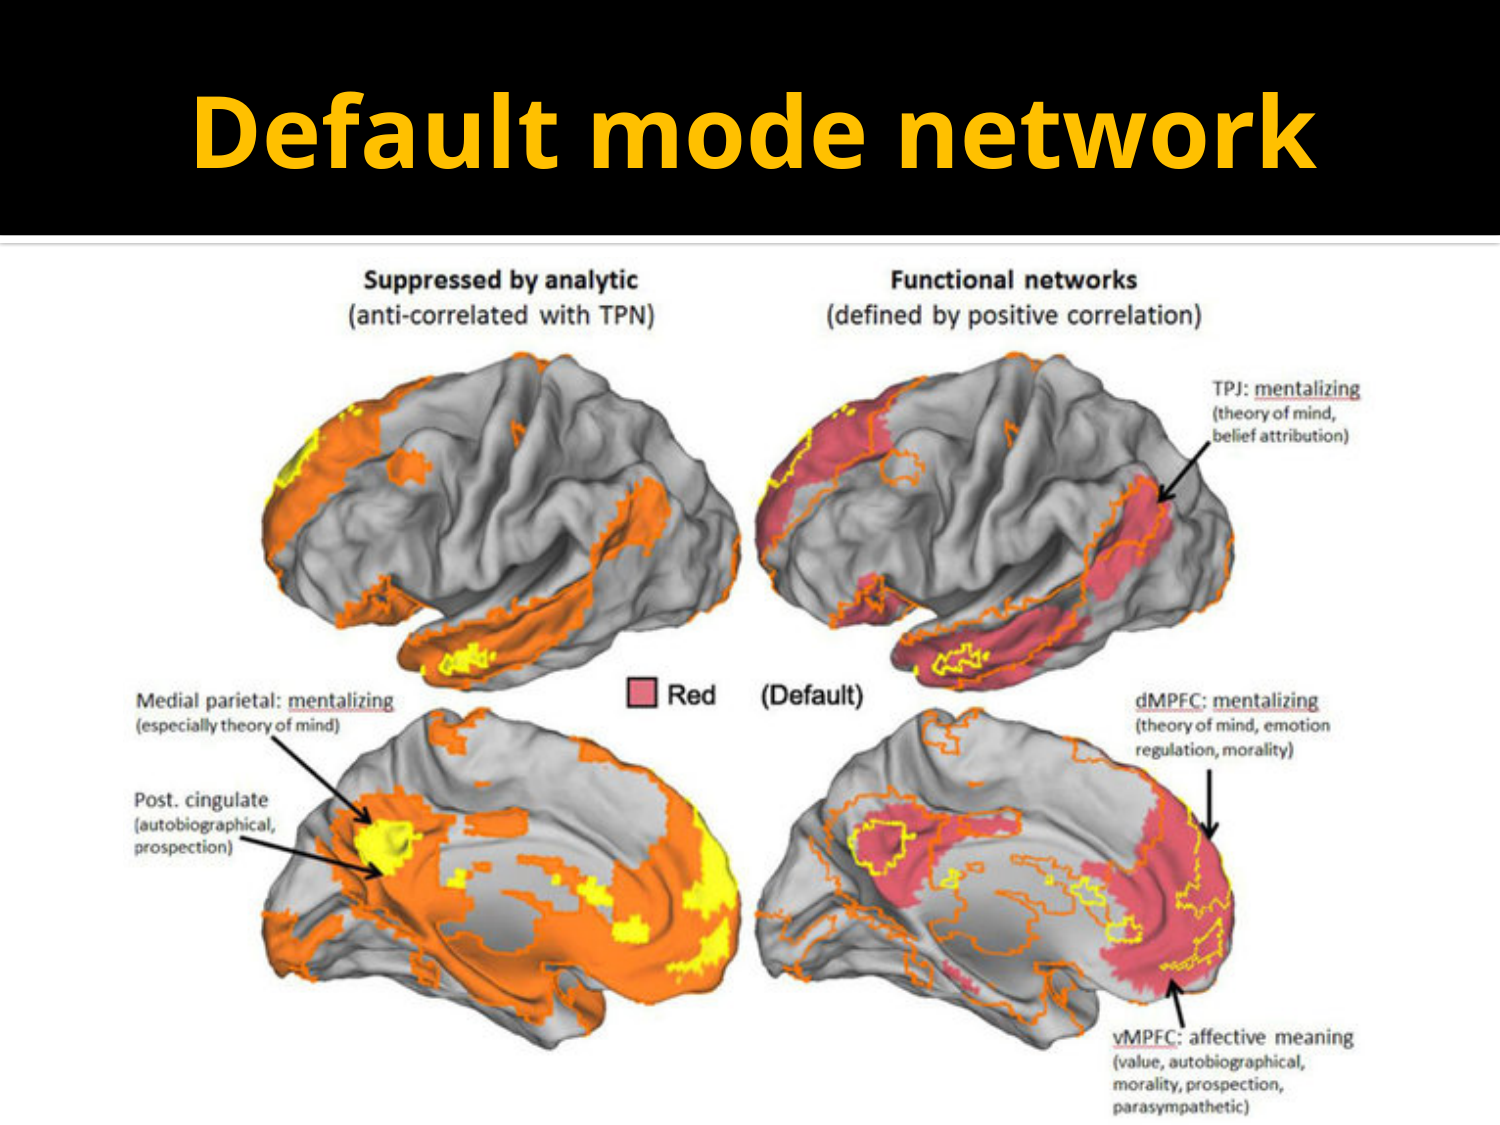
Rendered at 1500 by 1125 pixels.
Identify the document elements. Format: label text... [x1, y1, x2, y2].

title Default mode network [75, 25, 1425, 231]
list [123, 257, 1376, 1125]
